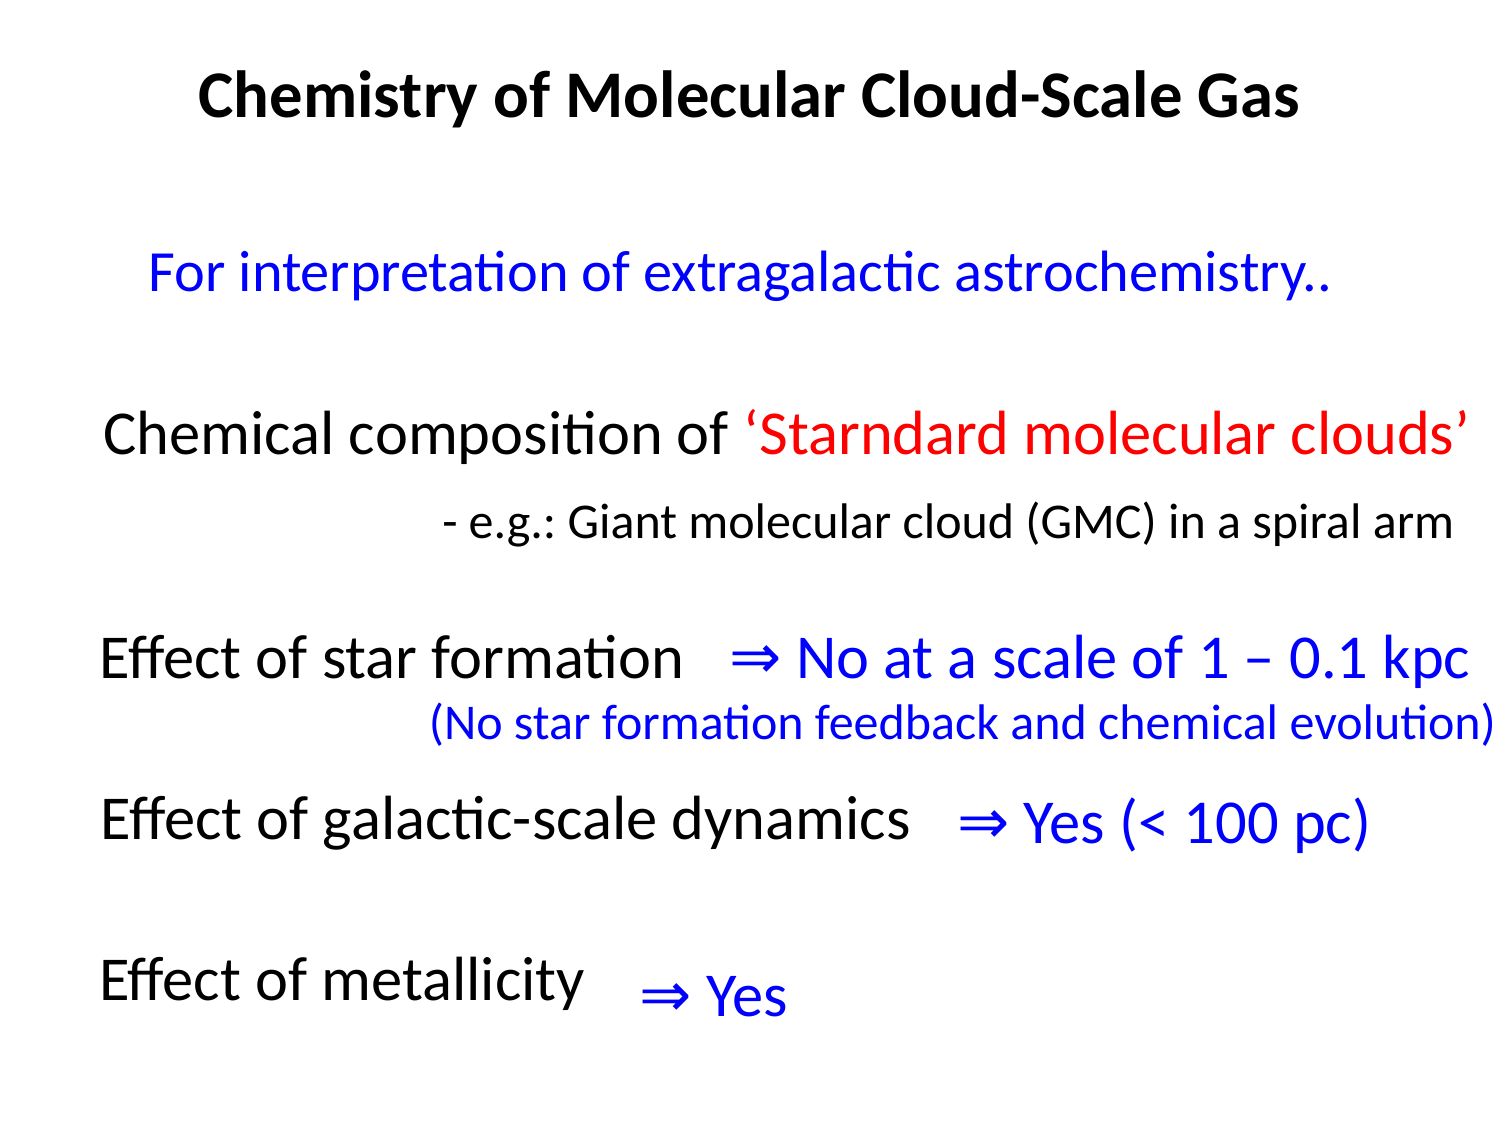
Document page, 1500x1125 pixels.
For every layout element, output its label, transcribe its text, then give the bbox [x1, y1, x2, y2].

text_box Chemical composition of ‘Starndard molecular clouds’ [88, 384, 1486, 475]
text_box - e.g.: Giant molecular cloud (GMC) in a spiral arm [427, 480, 1470, 556]
text_box For interpretation of extragalactic astrochemistry.. [133, 225, 1348, 311]
text_box ⇒ Yes [624, 947, 803, 1037]
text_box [408, 608, 1500, 759]
text_box Effect of star formation [85, 608, 407, 699]
title Chemistry of Molecular Cloud-Scale Gas [75, 9, 1425, 173]
text_box Effect of galactic-scale dynamics [85, 769, 927, 860]
text_box ⇒ Yes (< 100 pc) [942, 773, 1387, 864]
text_box Effect of metallicity [84, 930, 601, 1021]
